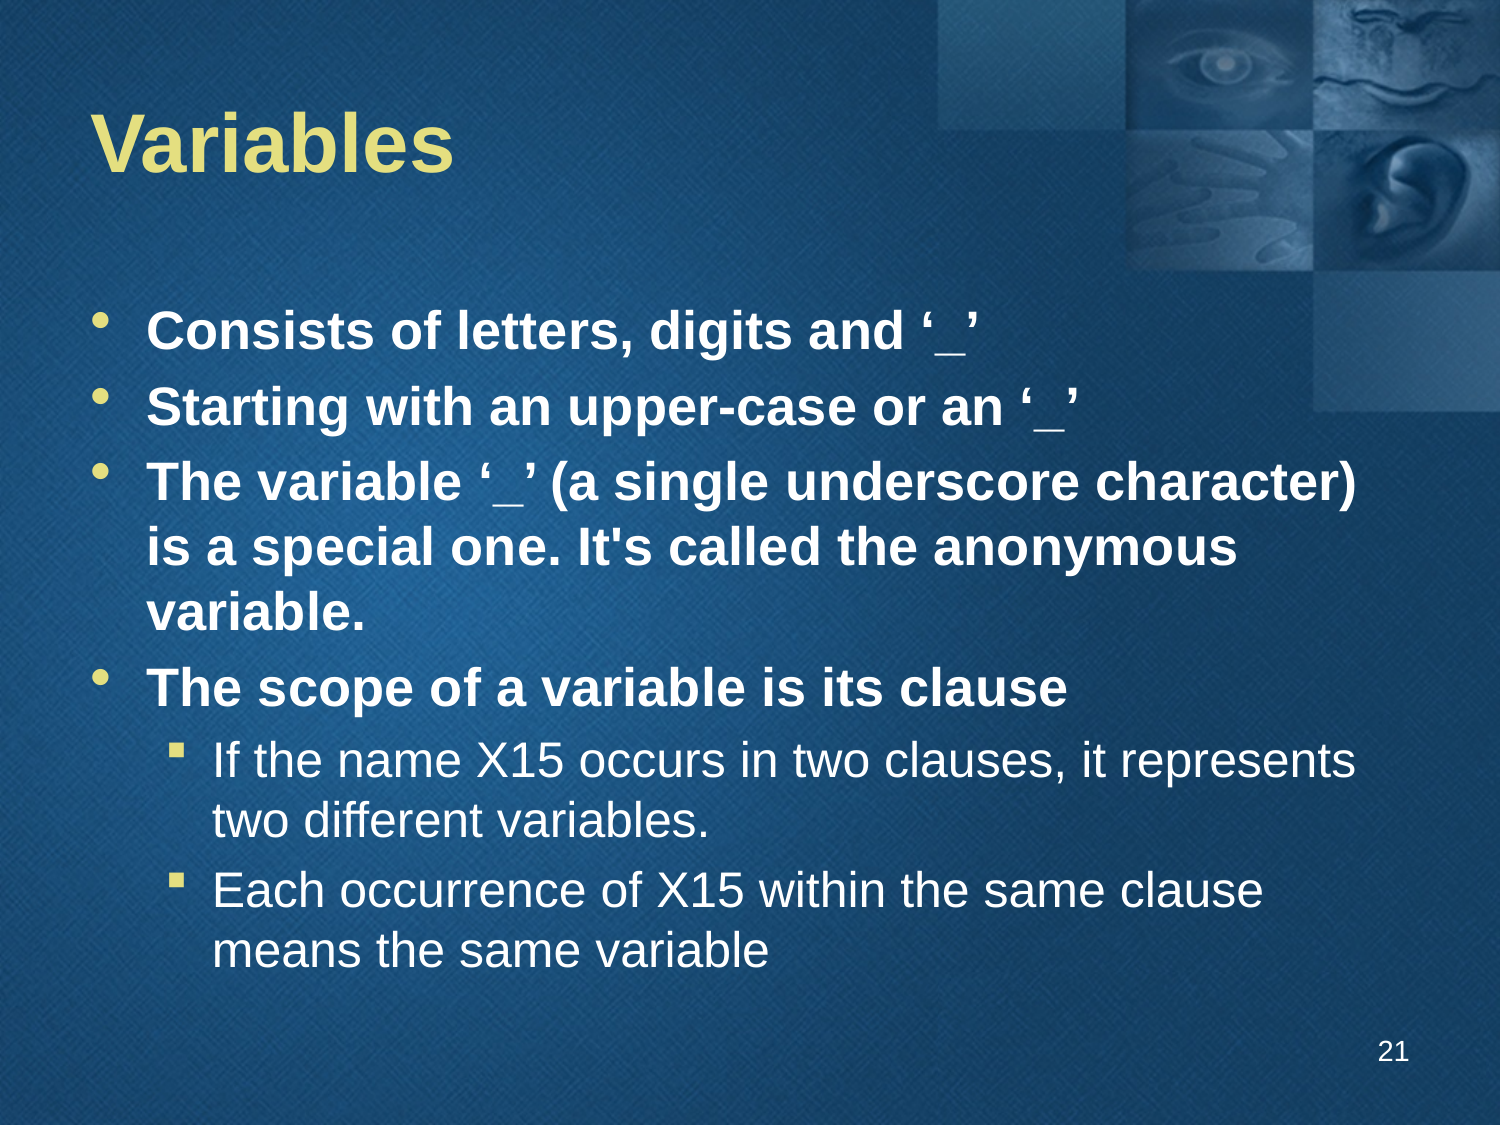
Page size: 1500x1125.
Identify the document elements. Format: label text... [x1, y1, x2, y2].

list Consists of letters, digits and ‘_’ Starting with an upper-case or an ‘_’ The variable ‘_’ (a single underscore character) is a special one. It's called the anonymous variable. The scope of a variable is its clause If the name X15 occurs in two clauses, it represents two different variables. Each occurrence of X15 within the same clause means the same variable [74, 287, 1426, 1013]
picture [0, 0, 1500, 1125]
slide_number 21 [1074, 1024, 1426, 1103]
title Variables [74, 44, 1426, 233]
